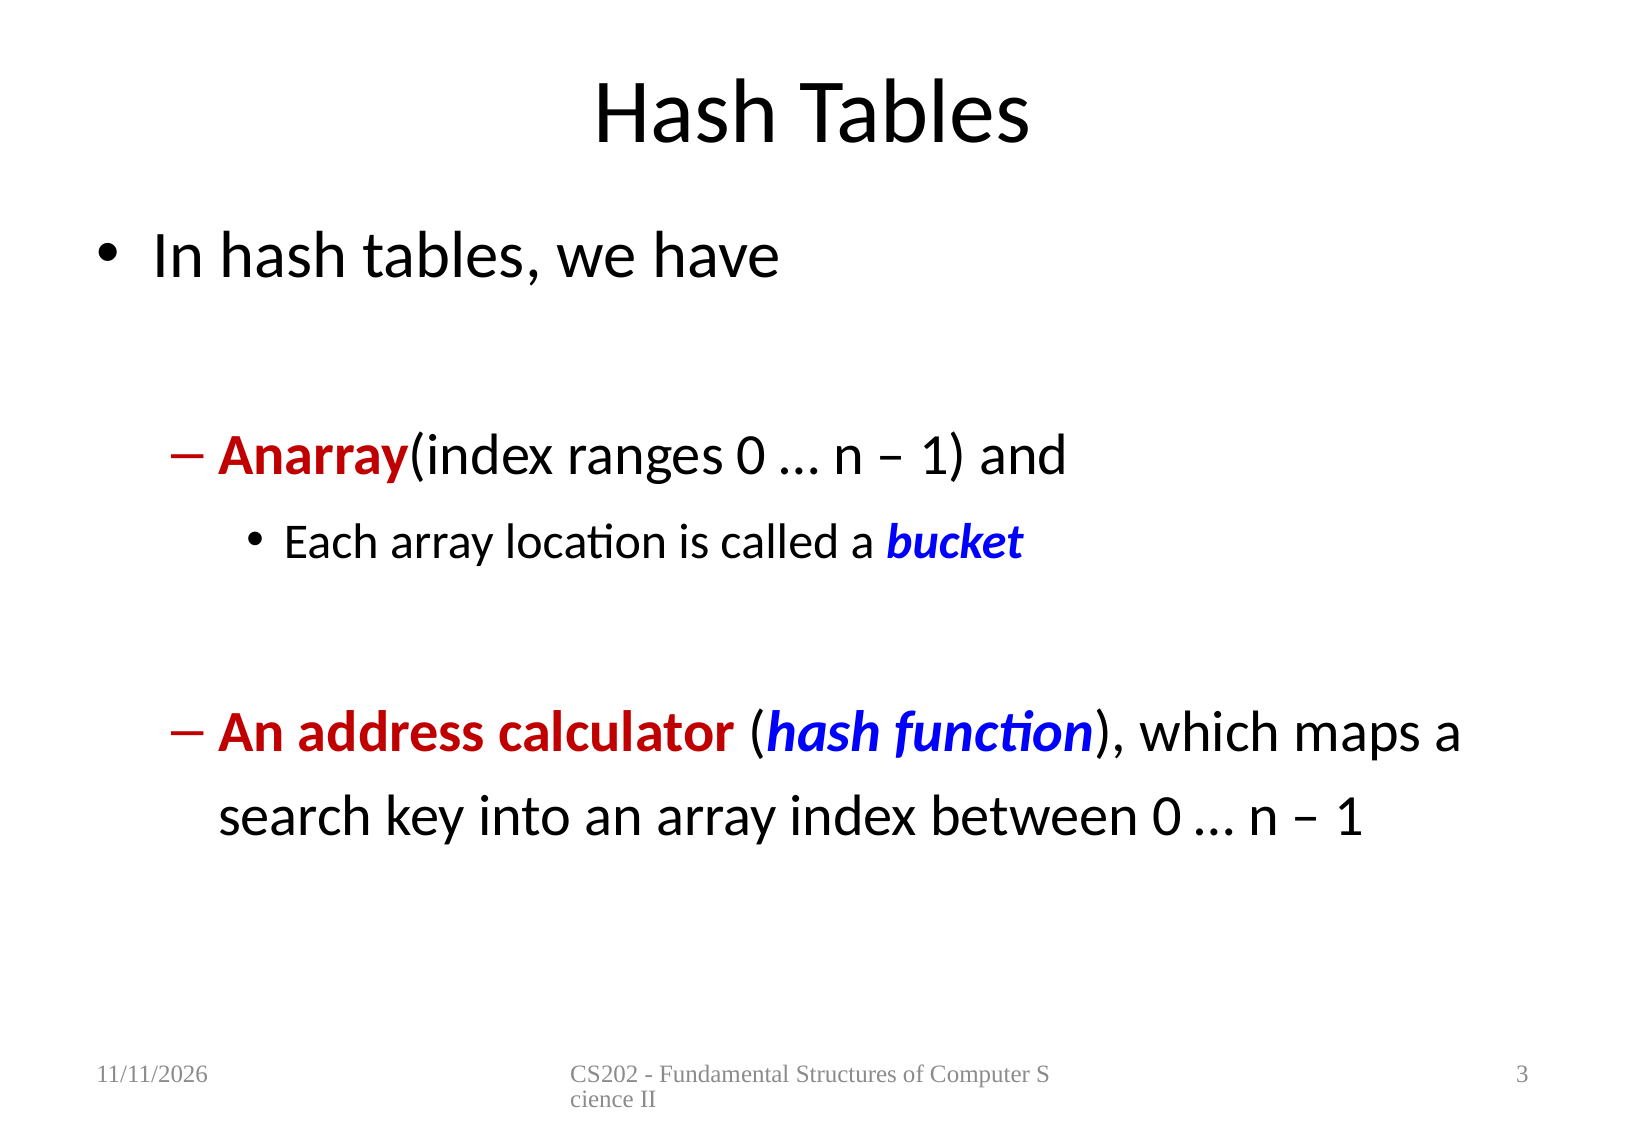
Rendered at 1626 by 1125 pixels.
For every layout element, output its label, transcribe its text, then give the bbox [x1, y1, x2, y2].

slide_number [81, 1042, 461, 1103]
list In hash tables, we have Anarray(index ranges 0 … n – 1) and Each array location is called a bucket An address calculator (hash function), which maps a search key into an array index between 0 … n – 1 [81, 187, 1544, 1005]
title Hash Tables [81, 37, 1544, 175]
slide_number 3 [1164, 1042, 1544, 1103]
footer CS202 - Fundamental Structures of Computer Science II [555, 1042, 1070, 1103]
